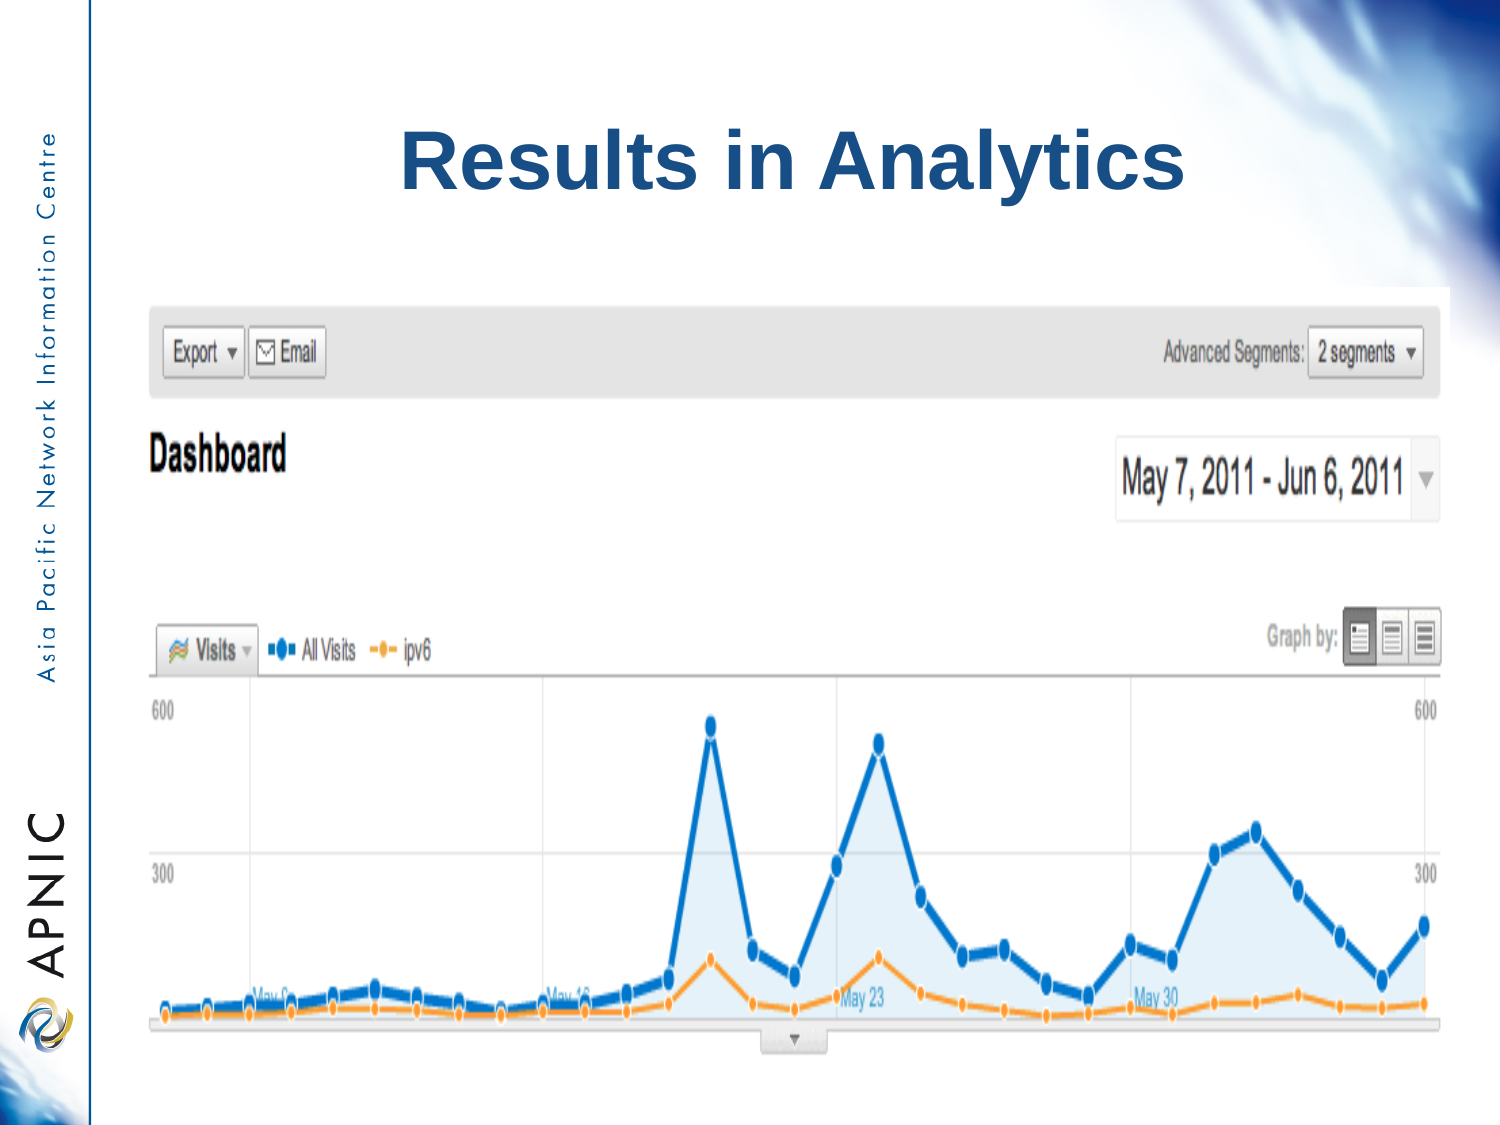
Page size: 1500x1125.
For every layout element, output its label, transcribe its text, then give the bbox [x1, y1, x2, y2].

picture [0, 0, 1500, 1125]
title Results in Analytics [137, 62, 1451, 251]
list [137, 287, 1451, 1076]
